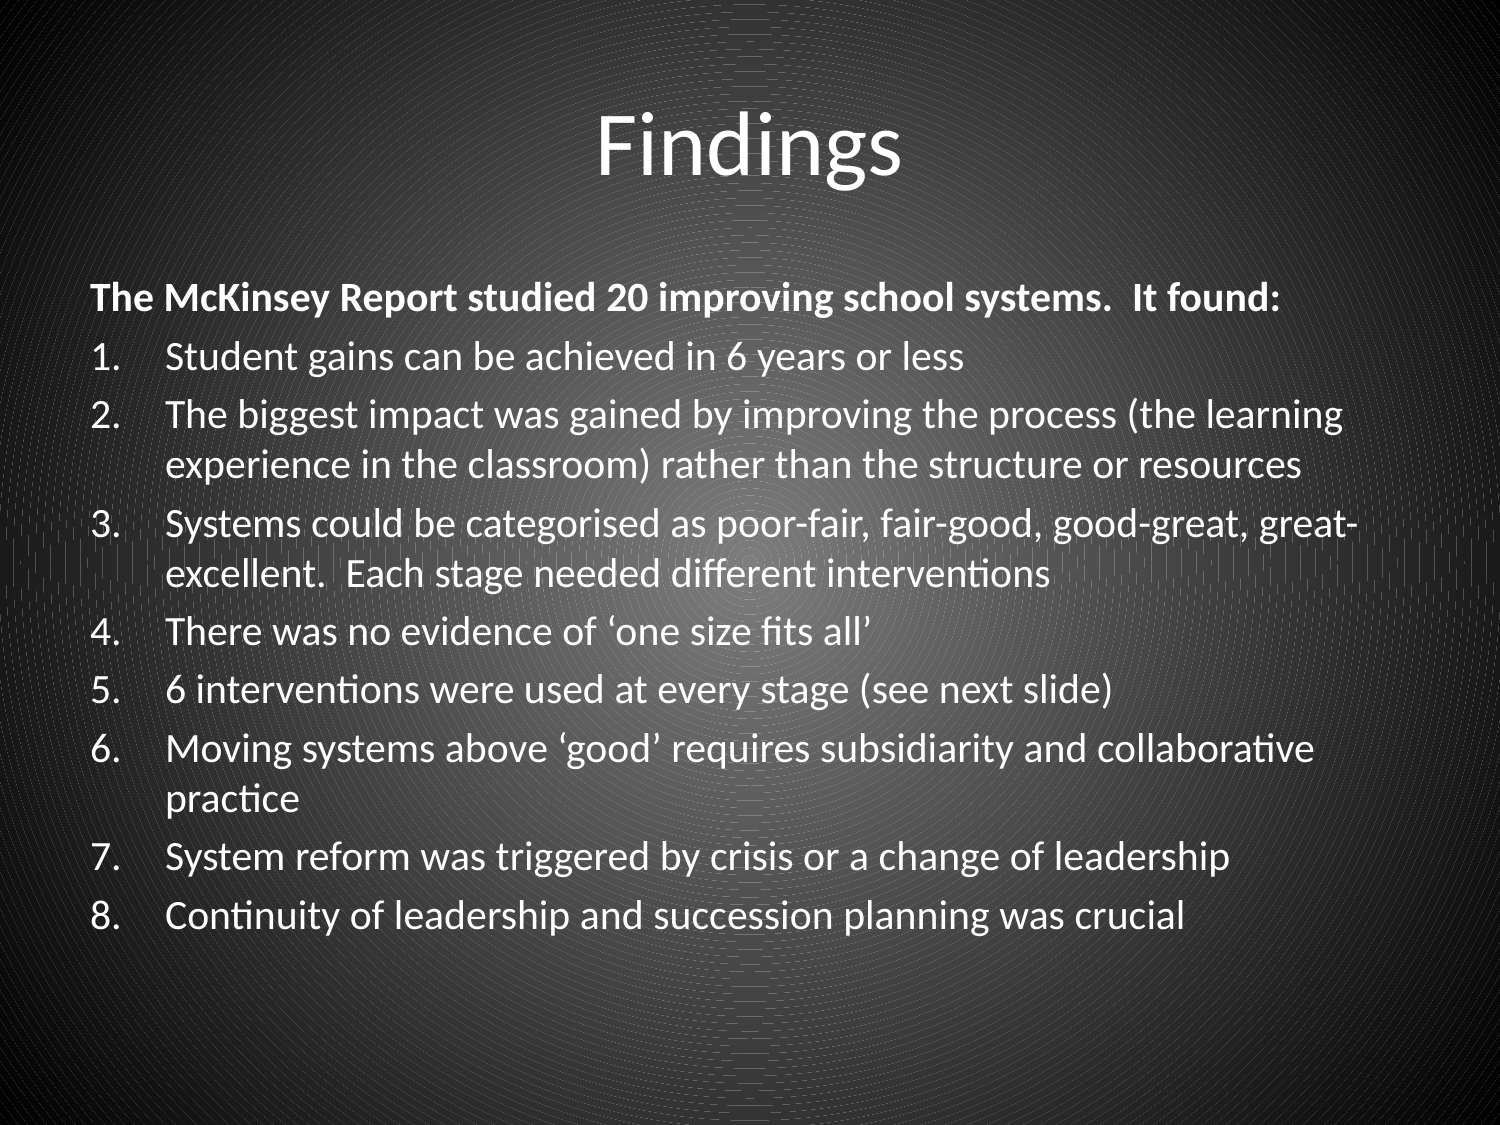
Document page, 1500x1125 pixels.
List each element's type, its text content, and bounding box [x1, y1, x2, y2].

title Findings [75, 45, 1425, 233]
list The McKinsey Report studied 20 improving school systems. It found: Student gains can be achieved in 6 years or less The biggest impact was gained by improving the process (the learning experience in the classroom) rather than the structure or resources Systems could be categorised as poor-fair, fair-good, good-great, great-excellent. Each stage needed different interventions There was no evidence of ‘one size fits all’ 6 interventions were used at every stage (see next slide) Moving systems above ‘good’ requires subsidiarity and collaborative practice System reform was triggered by crisis or a change of leadership Continuity of leadership and succession planning was crucial [75, 262, 1425, 1005]
